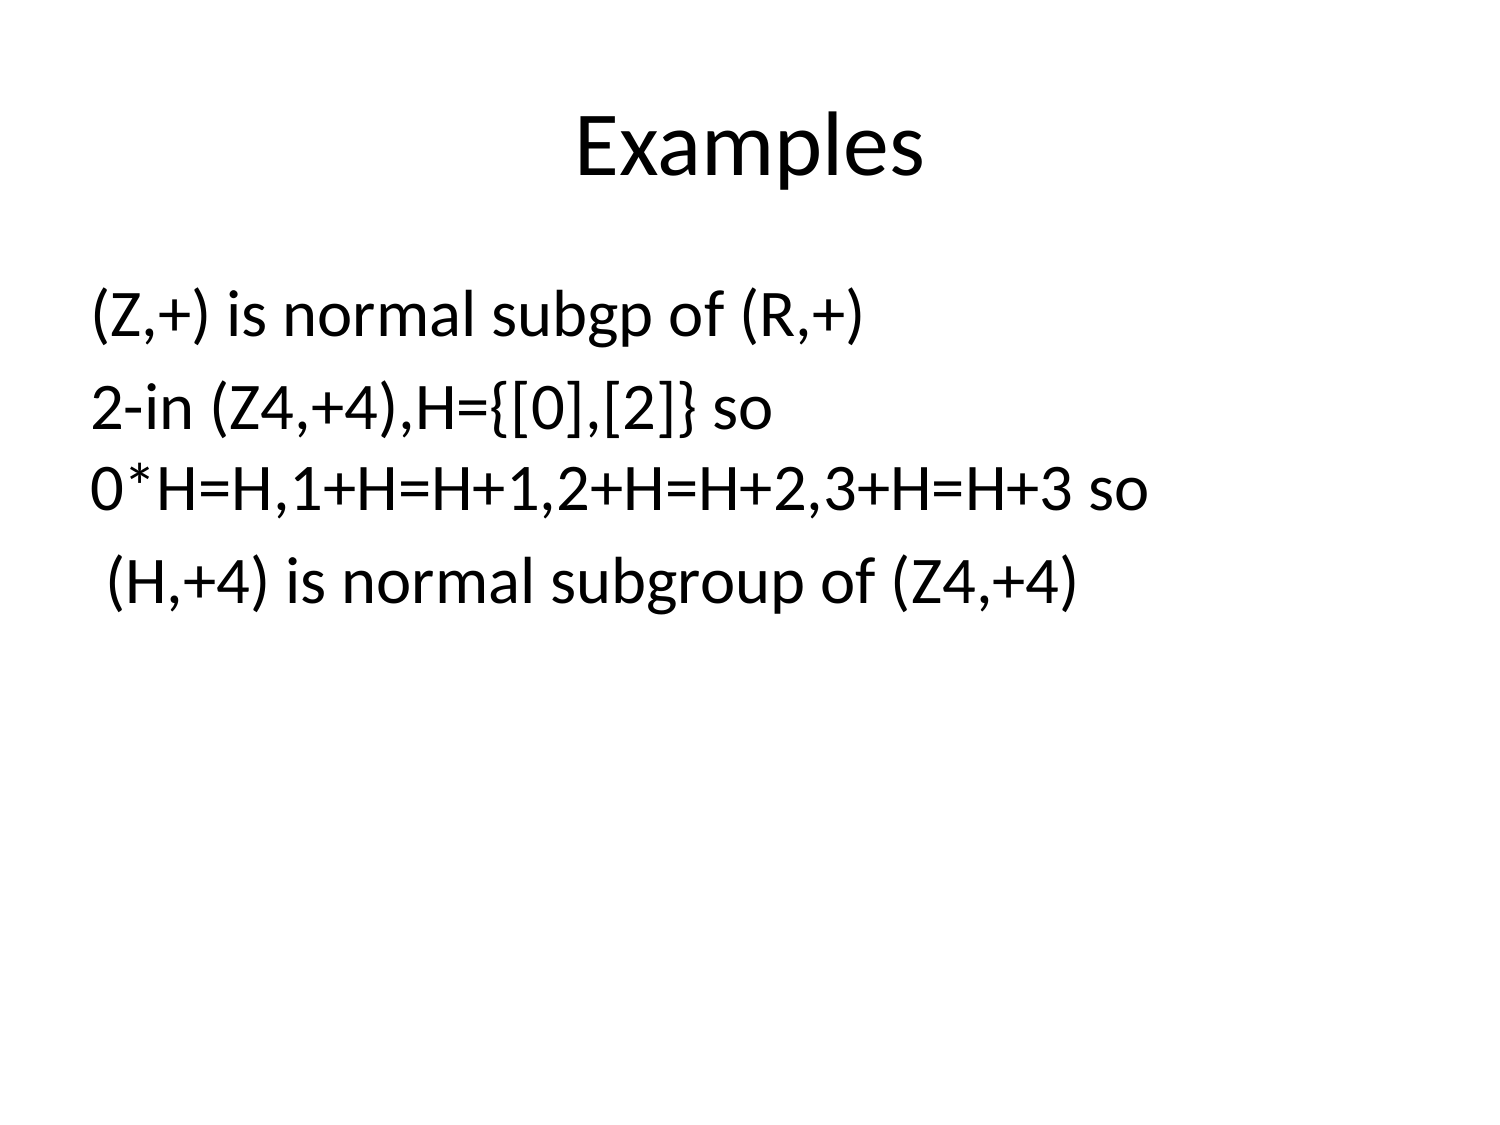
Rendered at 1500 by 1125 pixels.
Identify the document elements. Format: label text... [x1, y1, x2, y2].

list (Z,+) is normal subgp of (R,+) 2-in (Z4,+4),H={[0],[2]} so 0*H=H,1+H=H+1,2+H=H+2,3+H=H+3 so (H,+4) is normal subgroup of (Z4,+4) [75, 262, 1425, 1005]
title Examples [75, 45, 1425, 233]
